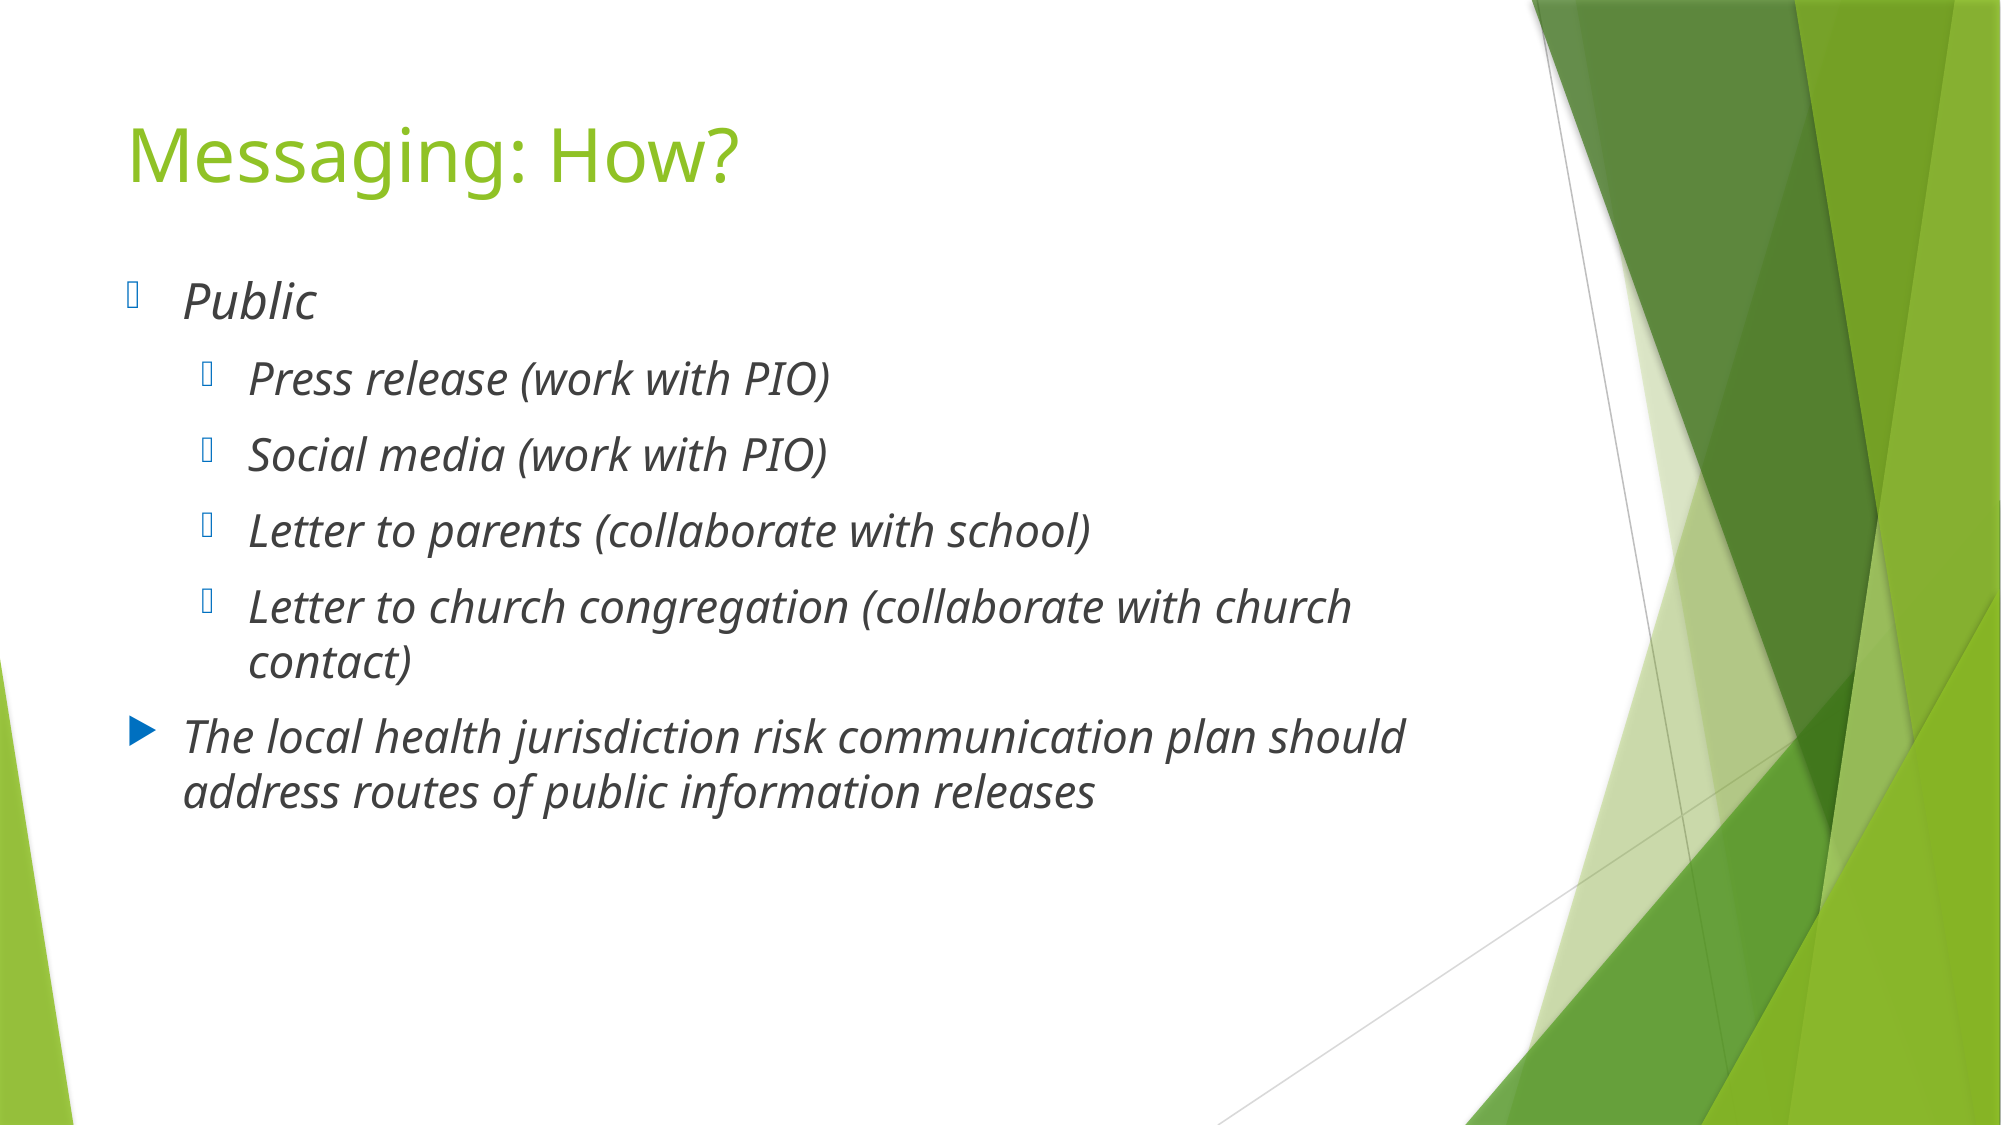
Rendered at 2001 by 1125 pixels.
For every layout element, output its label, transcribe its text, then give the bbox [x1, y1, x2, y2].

list Public Press release (work with PIO) Social media (work with PIO) Letter to parents (collaborate with school) Letter to church congregation (collaborate with church contact) The local health jurisdiction risk communication plan should address routes of public information releases [111, 261, 1522, 991]
title Messaging: How? [111, 99, 1522, 261]
